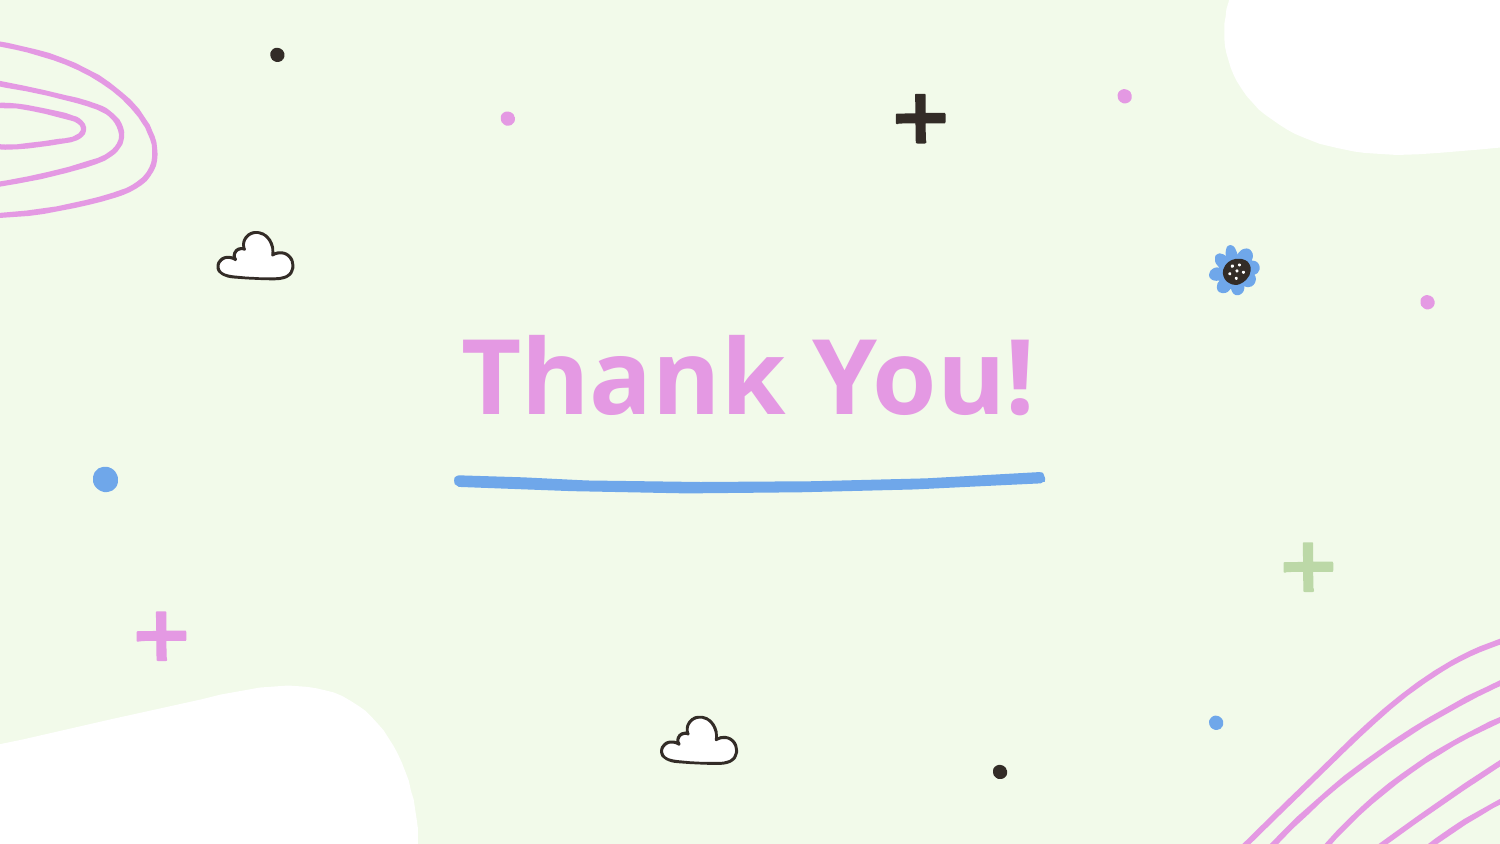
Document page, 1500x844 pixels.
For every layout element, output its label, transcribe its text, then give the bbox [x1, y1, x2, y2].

text_box [454, 472, 1046, 494]
title Thank You! [239, 231, 1257, 516]
